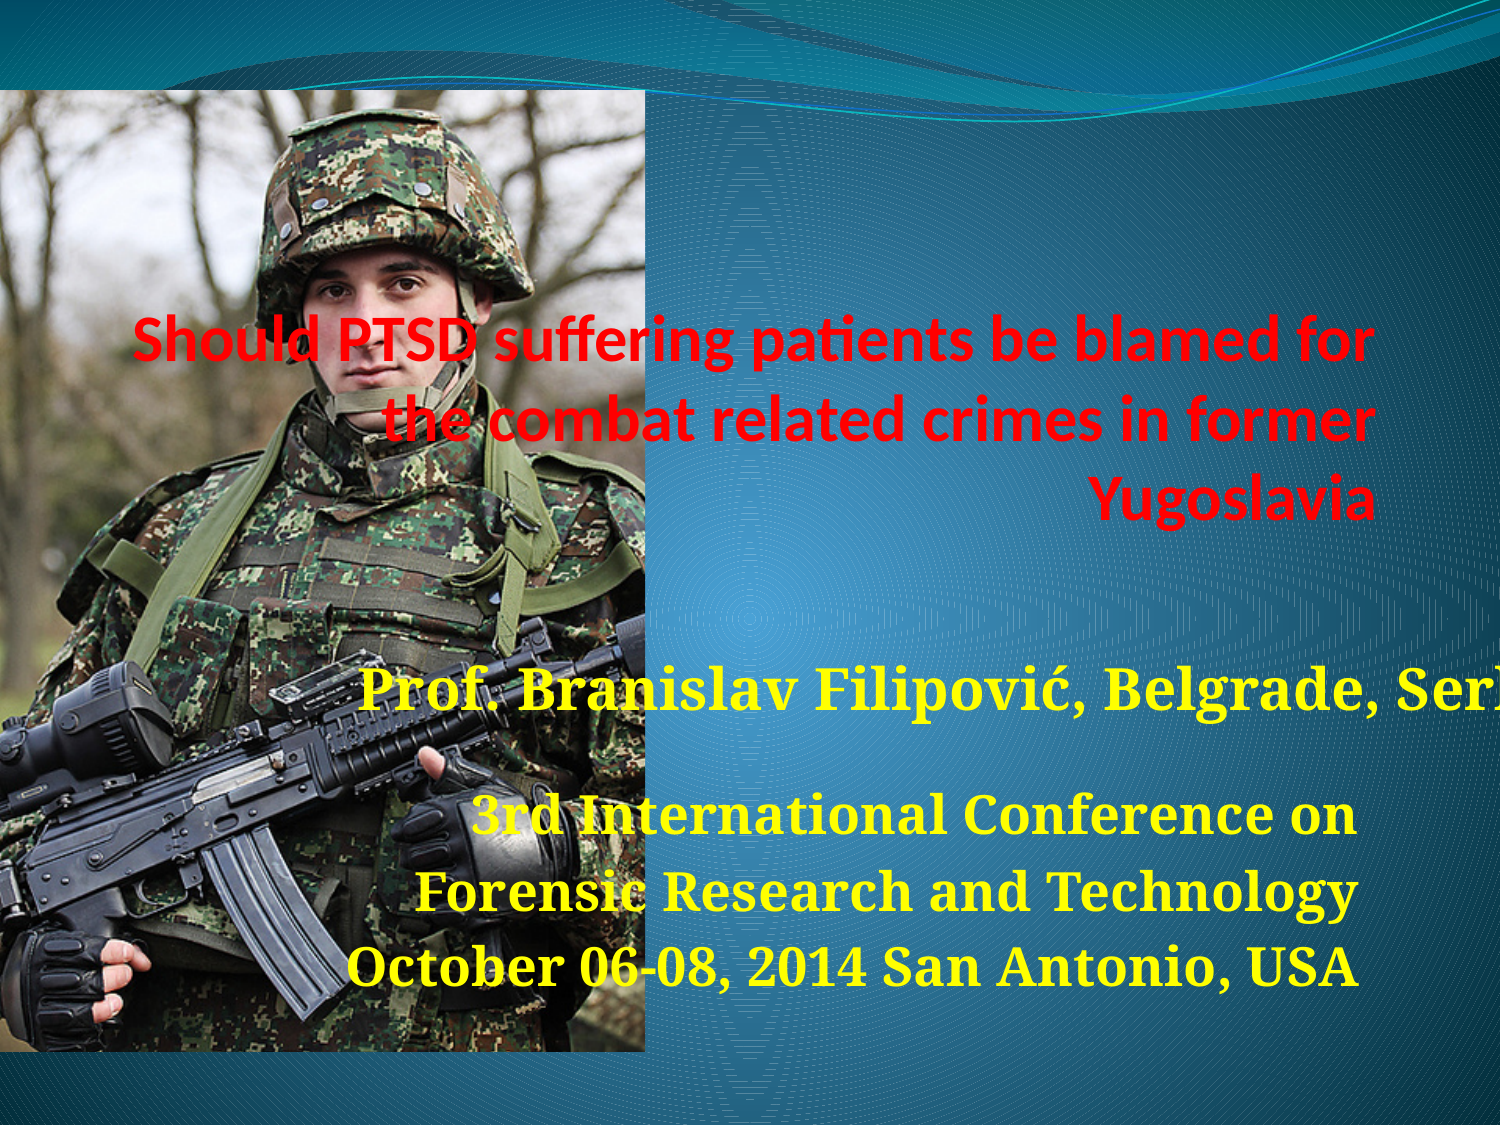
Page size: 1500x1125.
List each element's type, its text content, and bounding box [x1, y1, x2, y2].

subtitle 3rd International Conference on Forensic Research and Technology October 06-08, 2014 San Antonio, USA [648, 773, 1371, 1061]
text_box Prof. Branislav Filipović, Belgrade, Serbia [652, 644, 1500, 730]
title Should PTSD suffering patients be blamed for the combat related crimes in former Yugoslavia [652, 292, 1381, 535]
picture [0, 89, 646, 1052]
